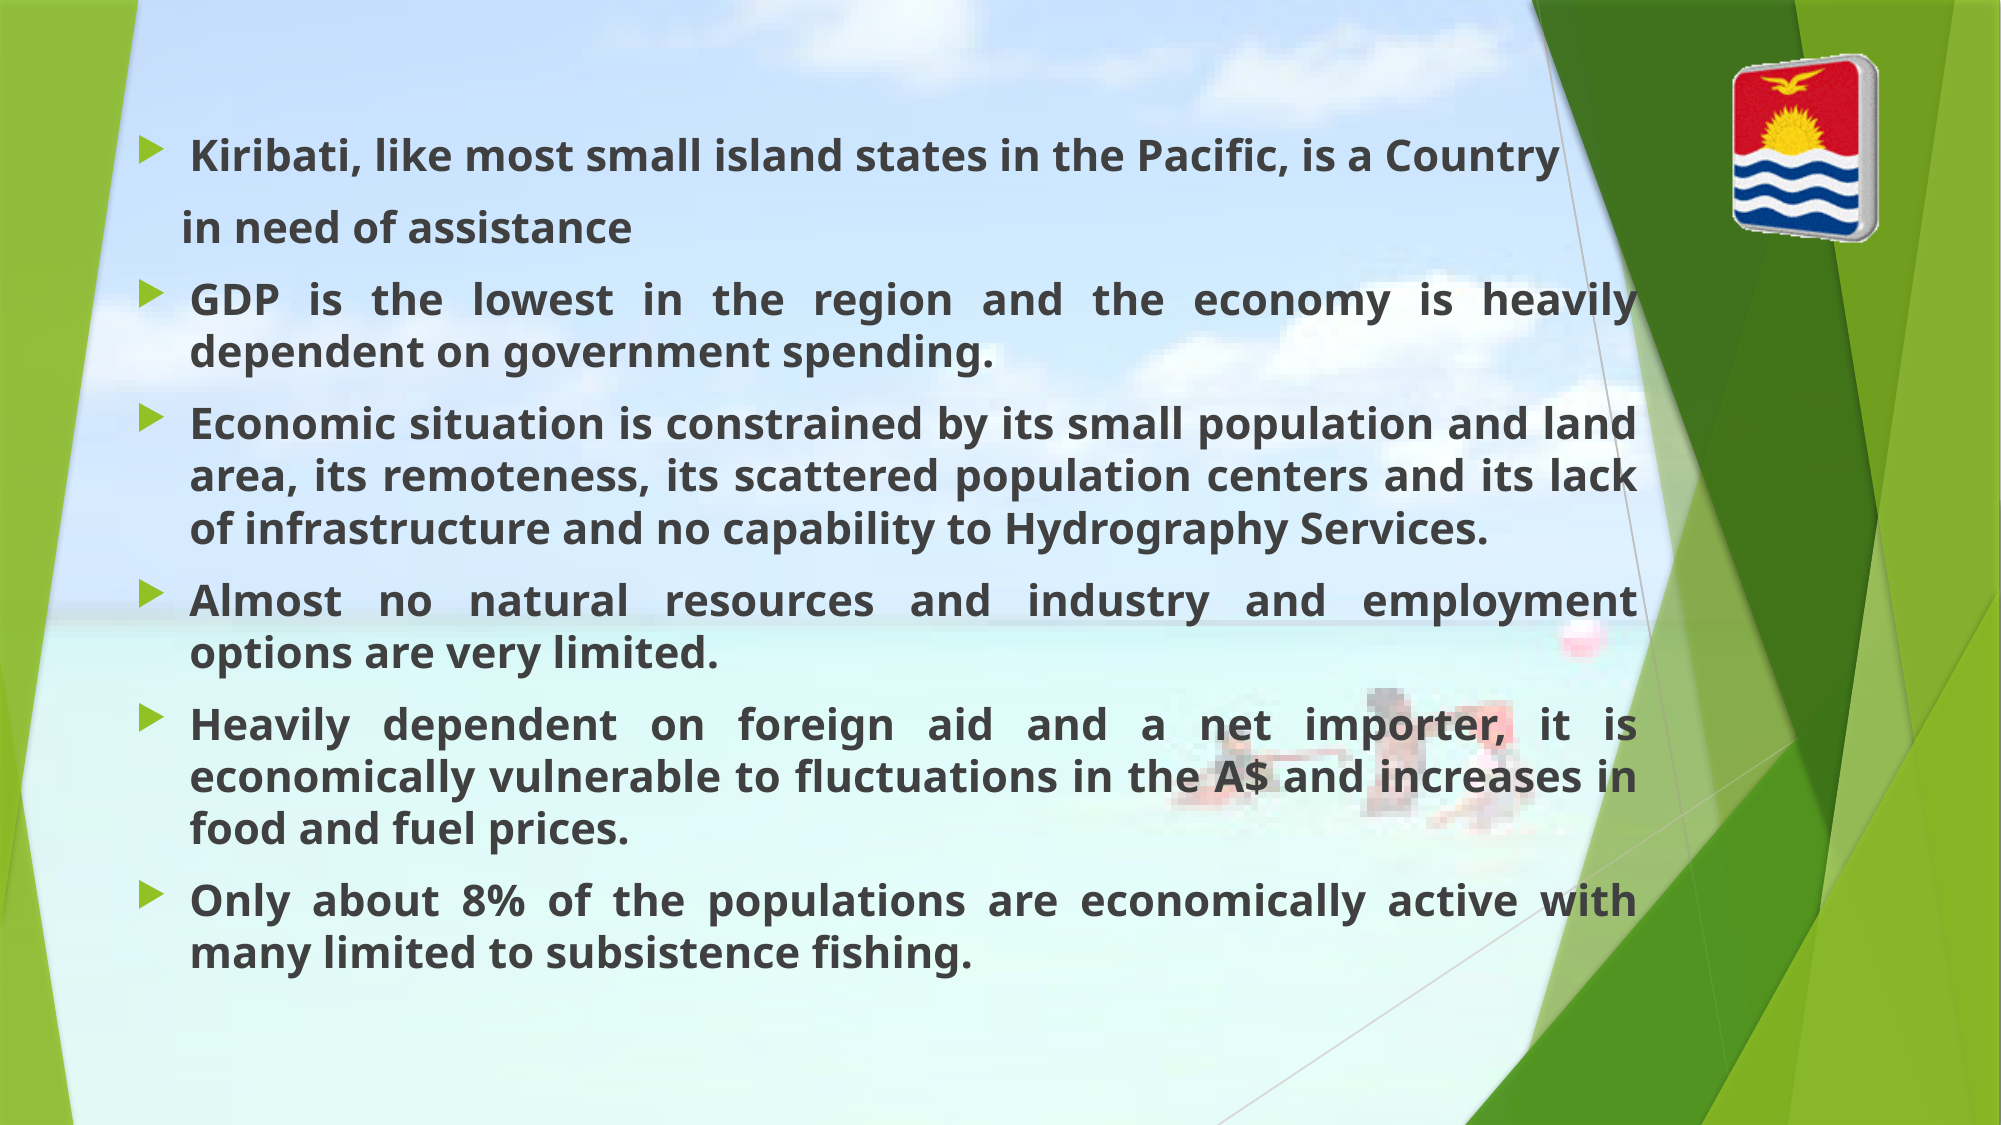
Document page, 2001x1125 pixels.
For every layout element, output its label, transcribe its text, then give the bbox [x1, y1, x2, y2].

subtitle Kiribati, like most small island states in the Pacific, is a Country in need of assistance GDP is the lowest in the region and the economy is heavily dependent on government spending. Economic situation is constrained by its small population and land area, its remoteness, its scattered population centers and its lack of infrastructure and no capability to Hydrography Services. Almost no natural resources and industry and employment options are very limited. Heavily dependent on foreign aid and a net importer, it is economically vulnerable to fluctuations in the A$ and increases in food and fuel prices. Only about 8% of the populations are economically active with many limited to subsistence fishing. [120, 120, 1655, 1035]
picture [1714, 50, 1888, 246]
